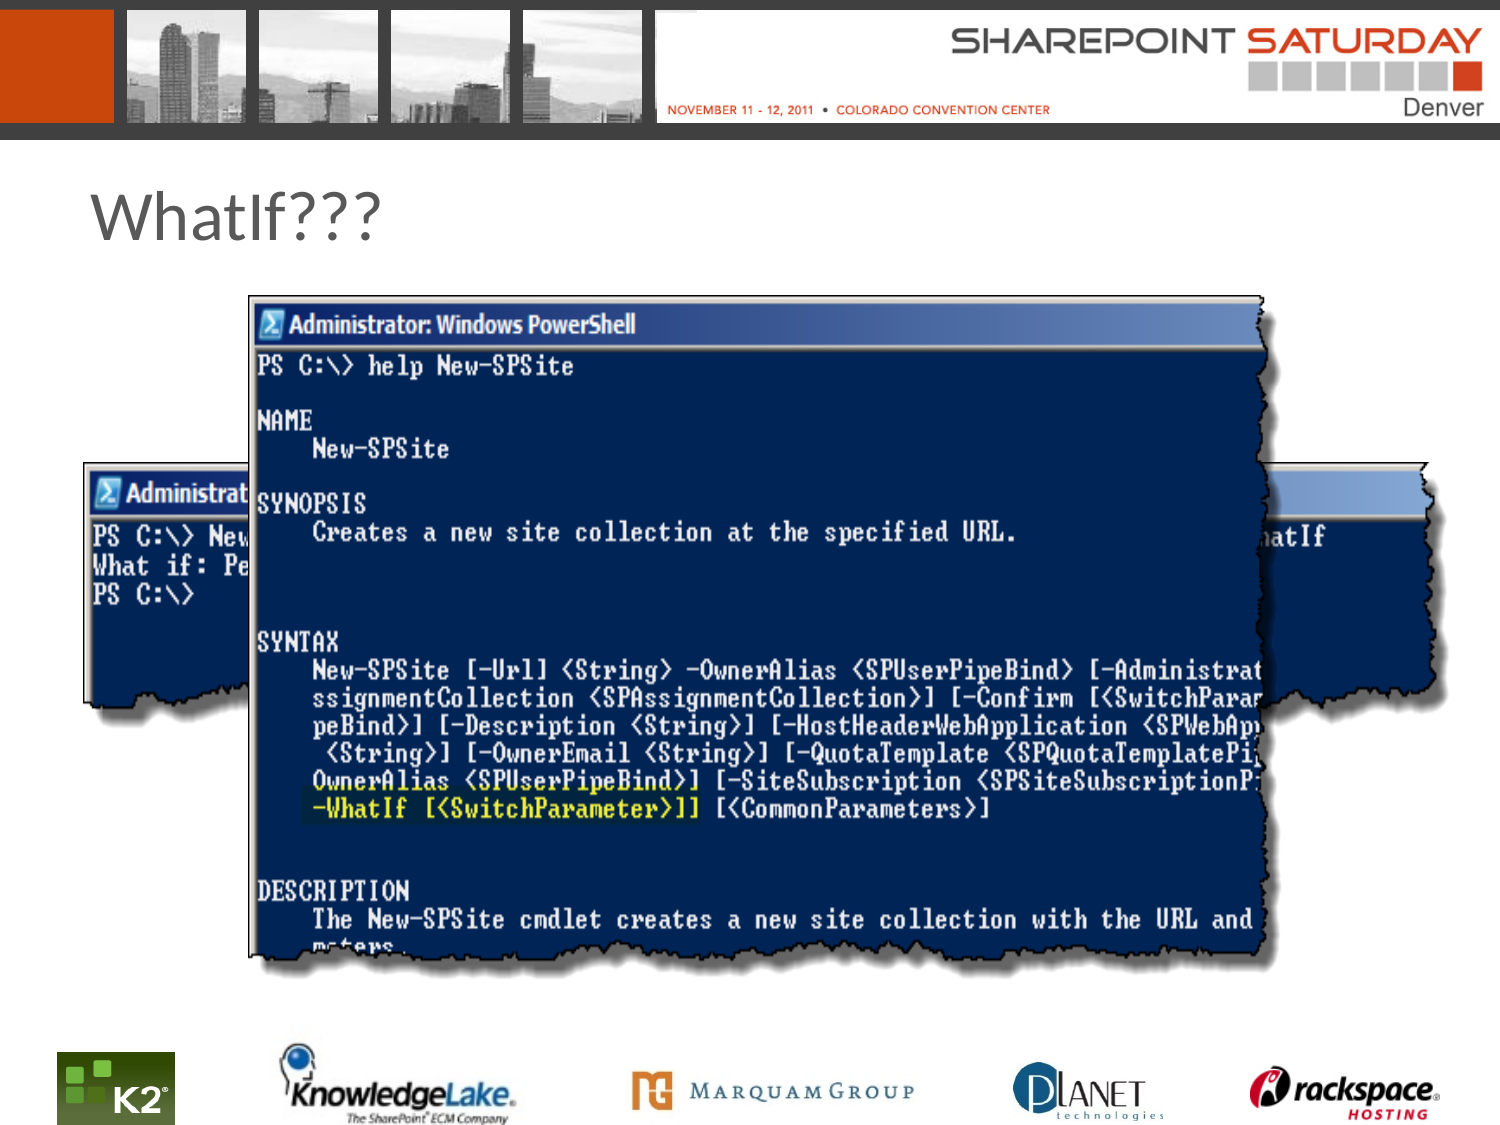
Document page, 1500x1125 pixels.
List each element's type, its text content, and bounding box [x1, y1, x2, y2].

picture [391, 10, 510, 123]
picture [655, 10, 1500, 123]
picture [523, 10, 642, 123]
picture [1250, 1052, 1440, 1125]
picture [256, 1024, 527, 1125]
picture [82, 295, 1464, 996]
picture [259, 10, 378, 123]
picture [1013, 1062, 1163, 1121]
picture [127, 10, 246, 123]
picture [608, 1051, 938, 1125]
title WhatIf??? [75, 162, 1425, 263]
picture [57, 1052, 175, 1125]
